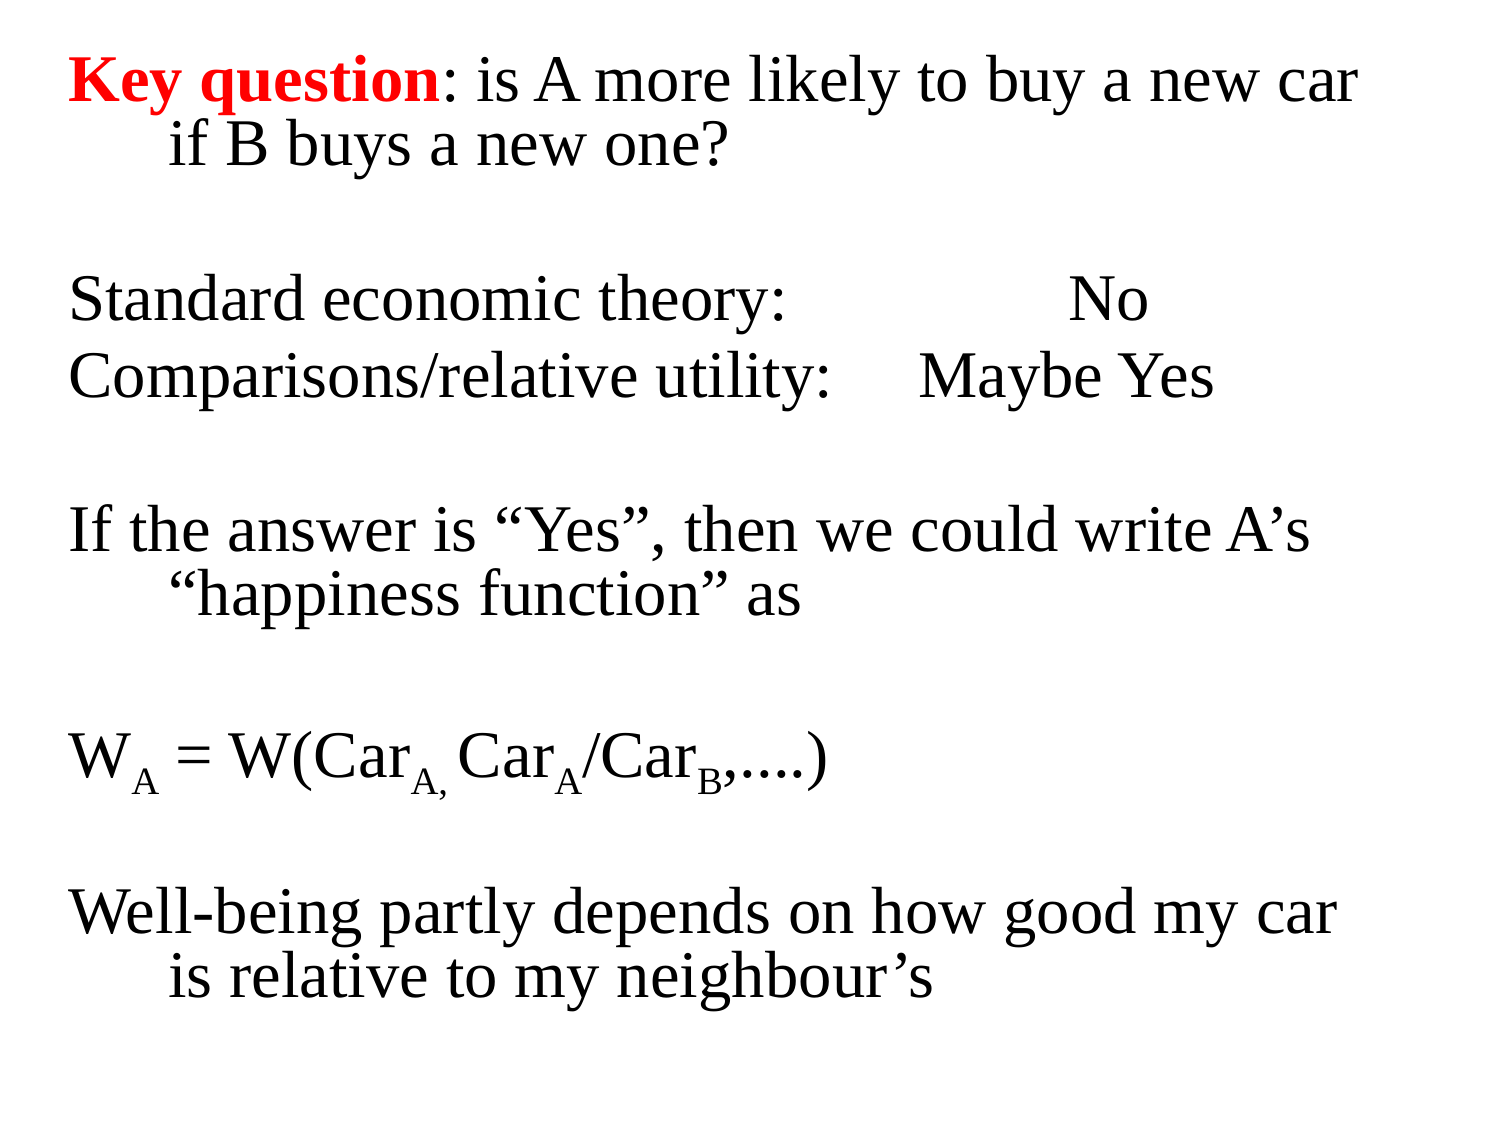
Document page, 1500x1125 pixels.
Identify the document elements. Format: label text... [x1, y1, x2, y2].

list Key question: is A more likely to buy a new car if B buys a new one? Standard economic theory: No Comparisons/relative utility: Maybe Yes If the answer is “Yes”, then we could write A’s “happiness function” as WA = W(CarA, CarA/CarB,....) Well-being partly depends on how good my car is relative to my neighbour’s [53, 42, 1412, 988]
